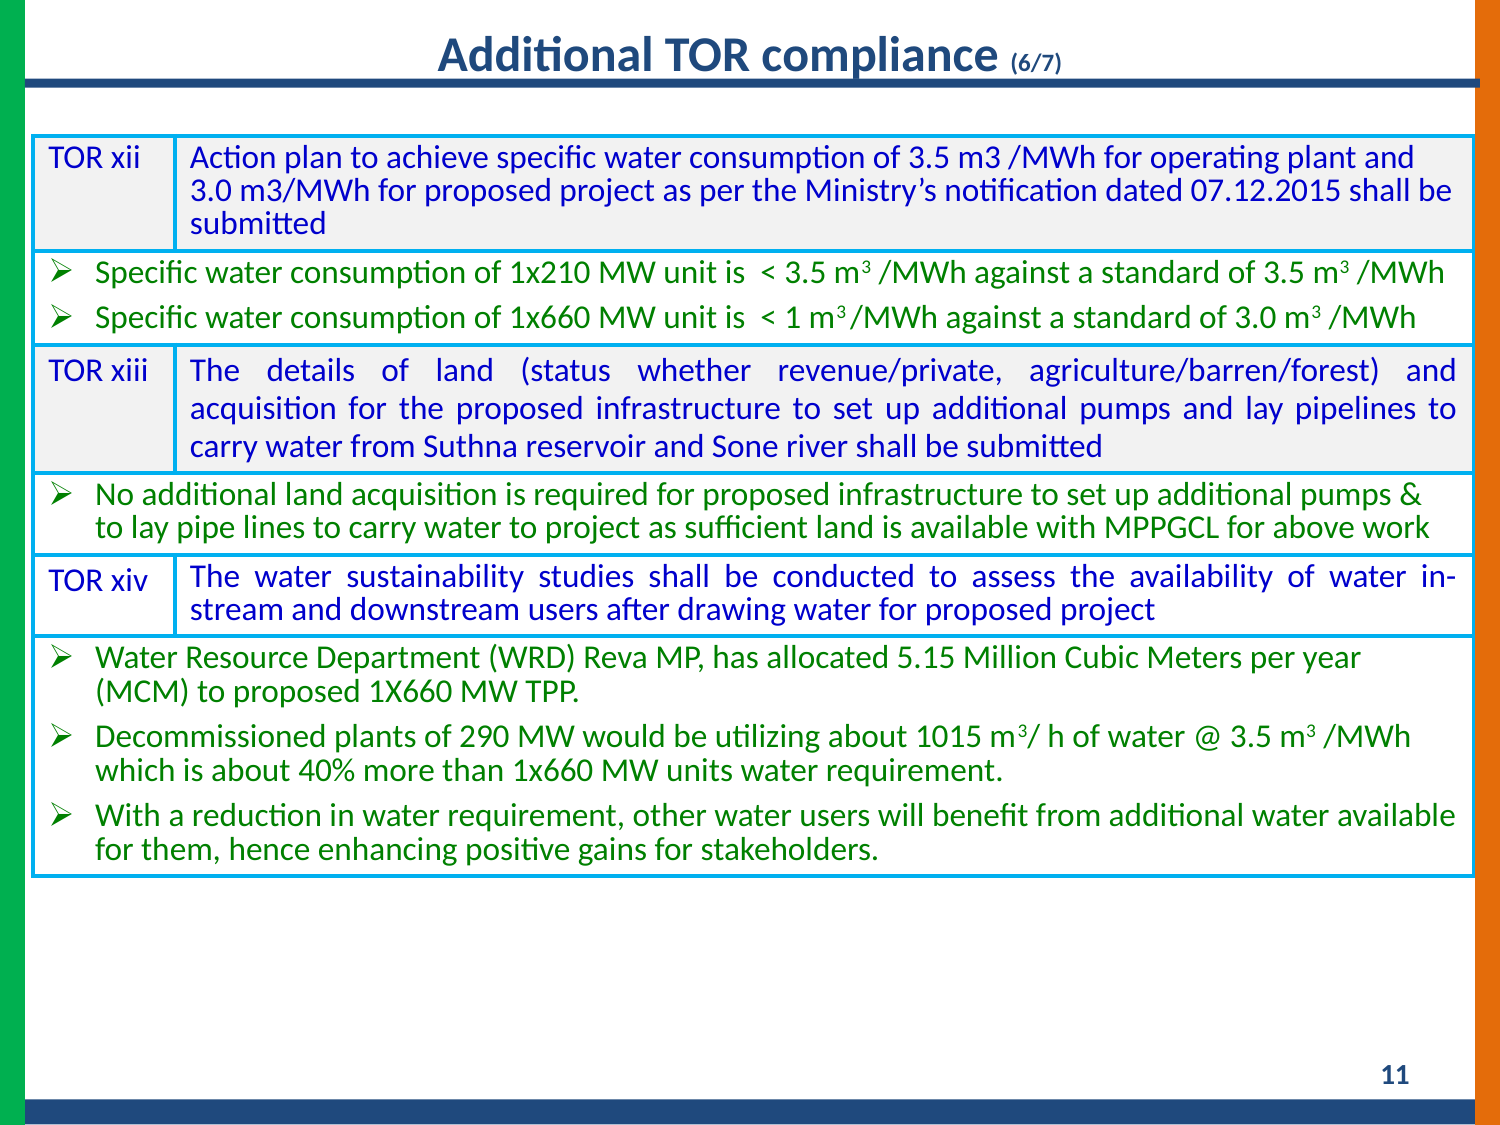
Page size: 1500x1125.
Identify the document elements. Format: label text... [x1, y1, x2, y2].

text_box [1473, 0, 1500, 1125]
table_cell The details of land (status whether revenue/private, agriculture/barren/forest) and acquisition for the proposed infrastructure to set up additional pumps and lay pipelines to carry water from Suthna reservoir and Sone river shall be submitted [177, 347, 1472, 471]
text_box [23, 77, 1482, 90]
table_cell Water Resource Department (WRD) Reva MP, has allocated 5.15 Million Cubic Meters per year (MCM) to proposed 1X660 MW TPP. Decommissioned plants of 290 MW would be utilizing about 1015 m3/ h of water @ 3.5 m3 /MWh which is about 40% more than 1x660 MW units water requirement. With a reduction in water requirement, other water users will benefit from additional water available for them, hence enhancing positive gains for stakeholders. [35, 638, 1472, 874]
table_cell No additional land acquisition is required for proposed infrastructure to set up additional pumps & to lay pipe lines to carry water to project as sufficient land is available with MPPGCL for above work [35, 475, 1472, 553]
table_cell TOR xiv [35, 557, 173, 634]
table_header TOR xii [35, 138, 173, 249]
table_header Action plan to achieve specific water consumption of 3.5 m3 /MWh for operating plant and 3.0 m3/MWh for proposed project as per the Ministry’s notification dated 07.12.2015 shall be submitted [177, 138, 1472, 249]
table_cell Specific water consumption of 1x210 MW unit is < 3.5 m3 /MWh against a standard of 3.5 m3 /MWh Specific water consumption of 1x660 MW unit is < 1 m3 /MWh against a standard of 3.0 m3 /MWh [35, 253, 1472, 343]
table_cell TOR xiii [35, 347, 173, 471]
table_cell The water sustainability studies shall be conducted to assess the availability of water in-stream and downstream users after drawing water for proposed project [177, 557, 1472, 634]
text_box Additional TOR compliance (6/7) [24, 5, 1475, 89]
text_box [27, 1097, 1473, 1125]
text_box [0, 0, 27, 1125]
slide_number 11 [1074, 1042, 1425, 1103]
